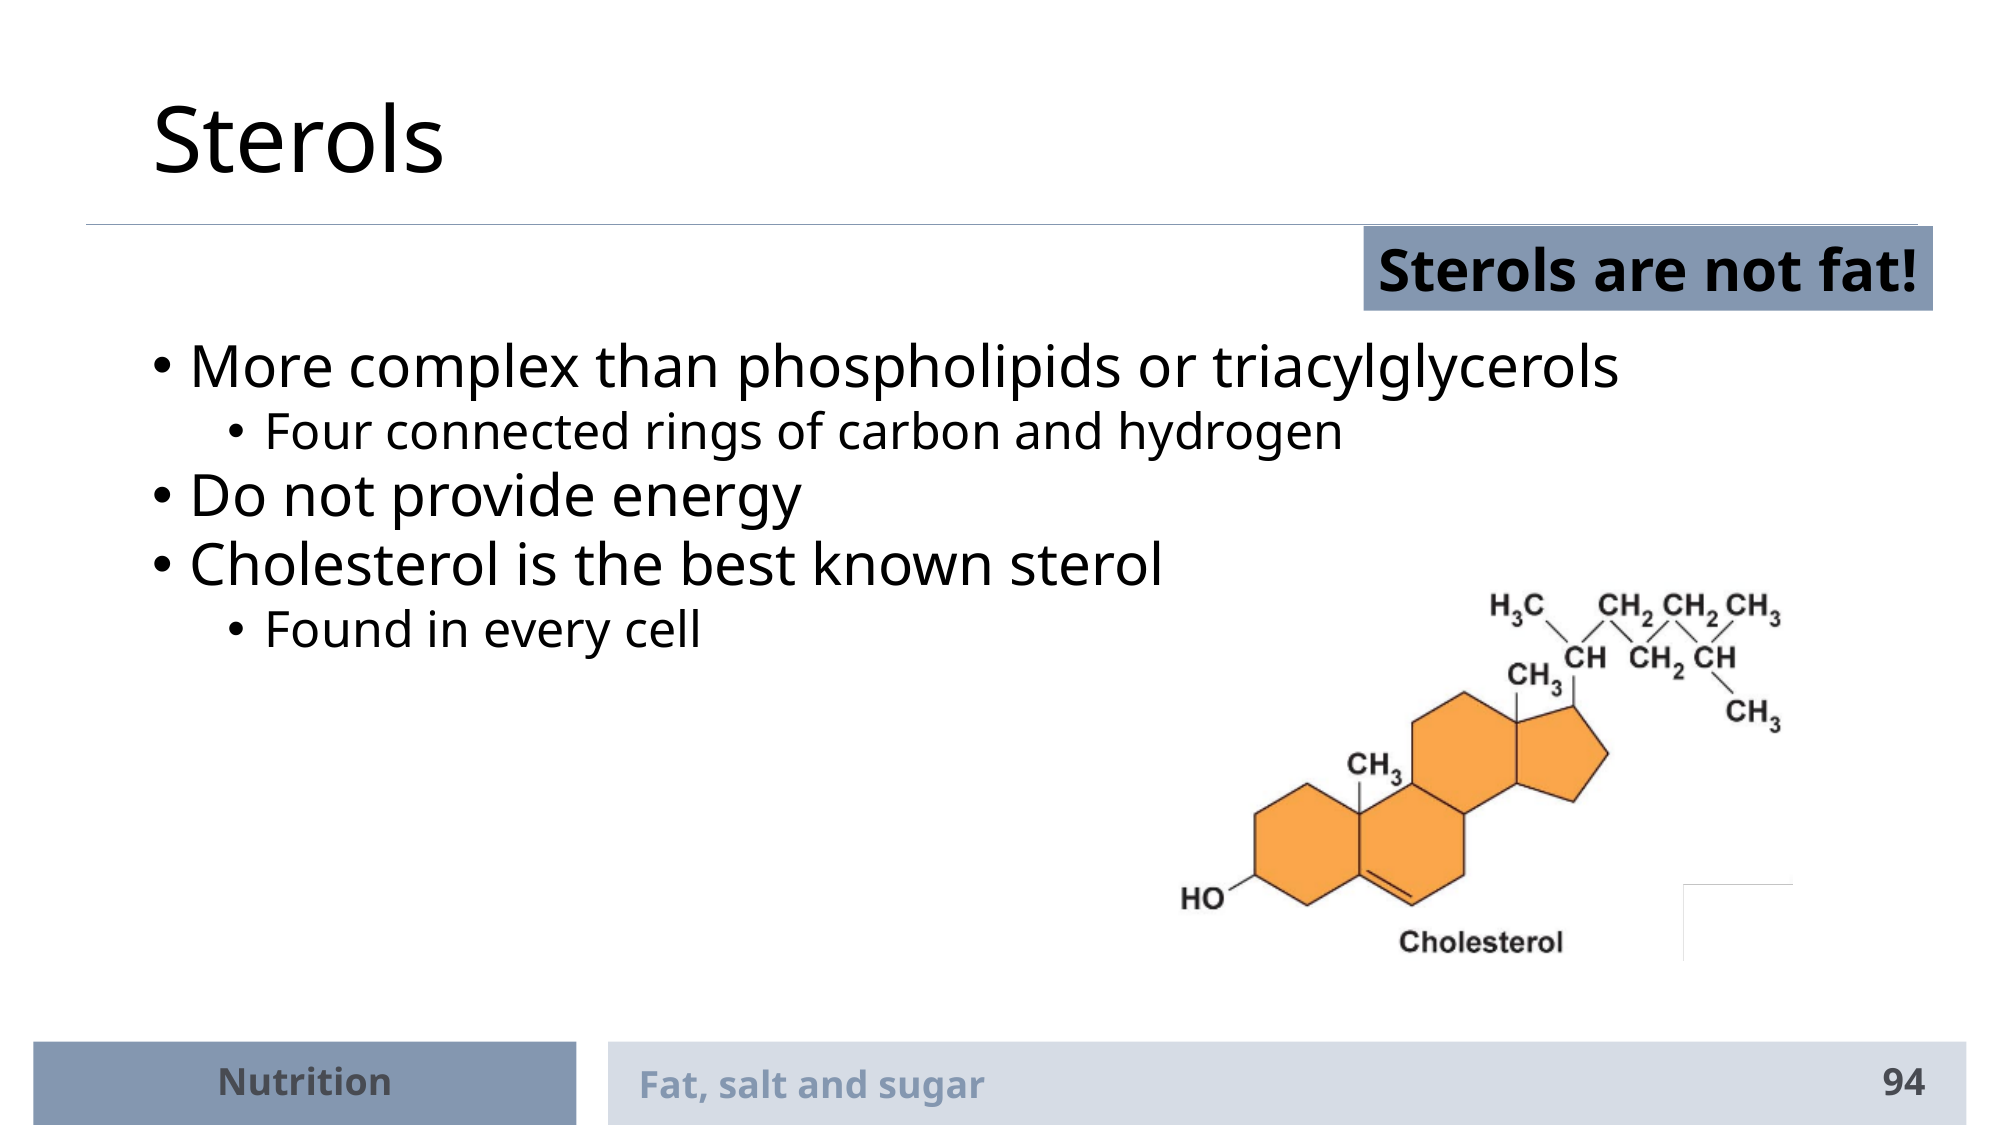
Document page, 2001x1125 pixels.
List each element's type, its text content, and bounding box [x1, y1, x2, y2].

text_box Fat, salt and sugar [623, 1053, 1063, 1114]
text_box Sterols are not fat! [1363, 226, 1933, 311]
picture [1160, 571, 1793, 961]
footer Nutrition [150, 1053, 460, 1114]
list More complex than phospholipids or triacylglycerols Four connected rings of carbon and hydrogen Do not provide energy Cholesterol is the best known sterol Found in every cell [137, 329, 1863, 985]
slide_number 94 [1490, 1053, 1941, 1114]
title Sterols [137, 59, 1863, 227]
